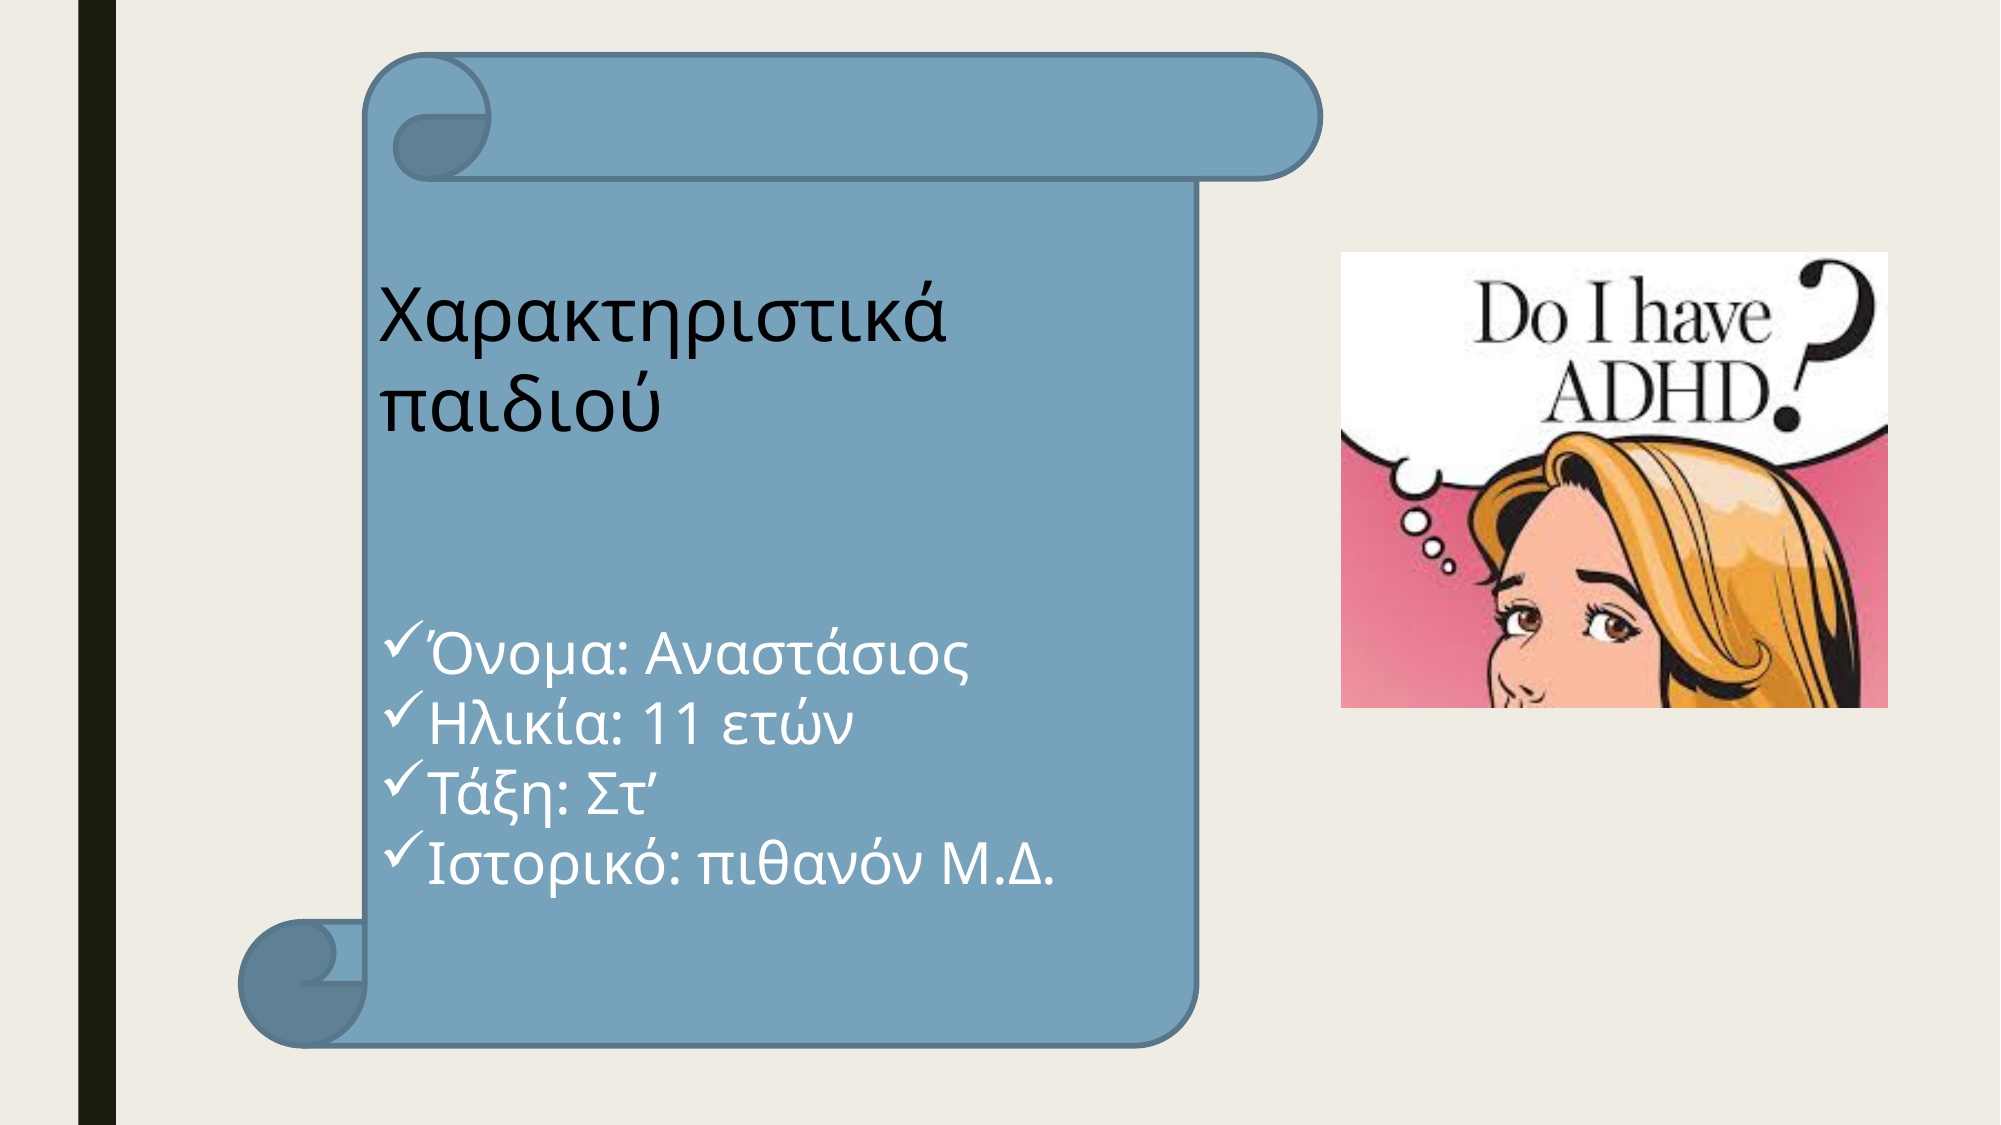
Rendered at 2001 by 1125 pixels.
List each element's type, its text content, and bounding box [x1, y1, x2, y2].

text_box Χαρακτηριστικά παιδιού Όνομα: Αναστάσιος Ηλικία: 11 ετών Τάξη: Στ’ Ιστορικό: πιθανόν Μ.Δ. [237, 51, 1324, 1049]
picture [1341, 252, 1888, 708]
